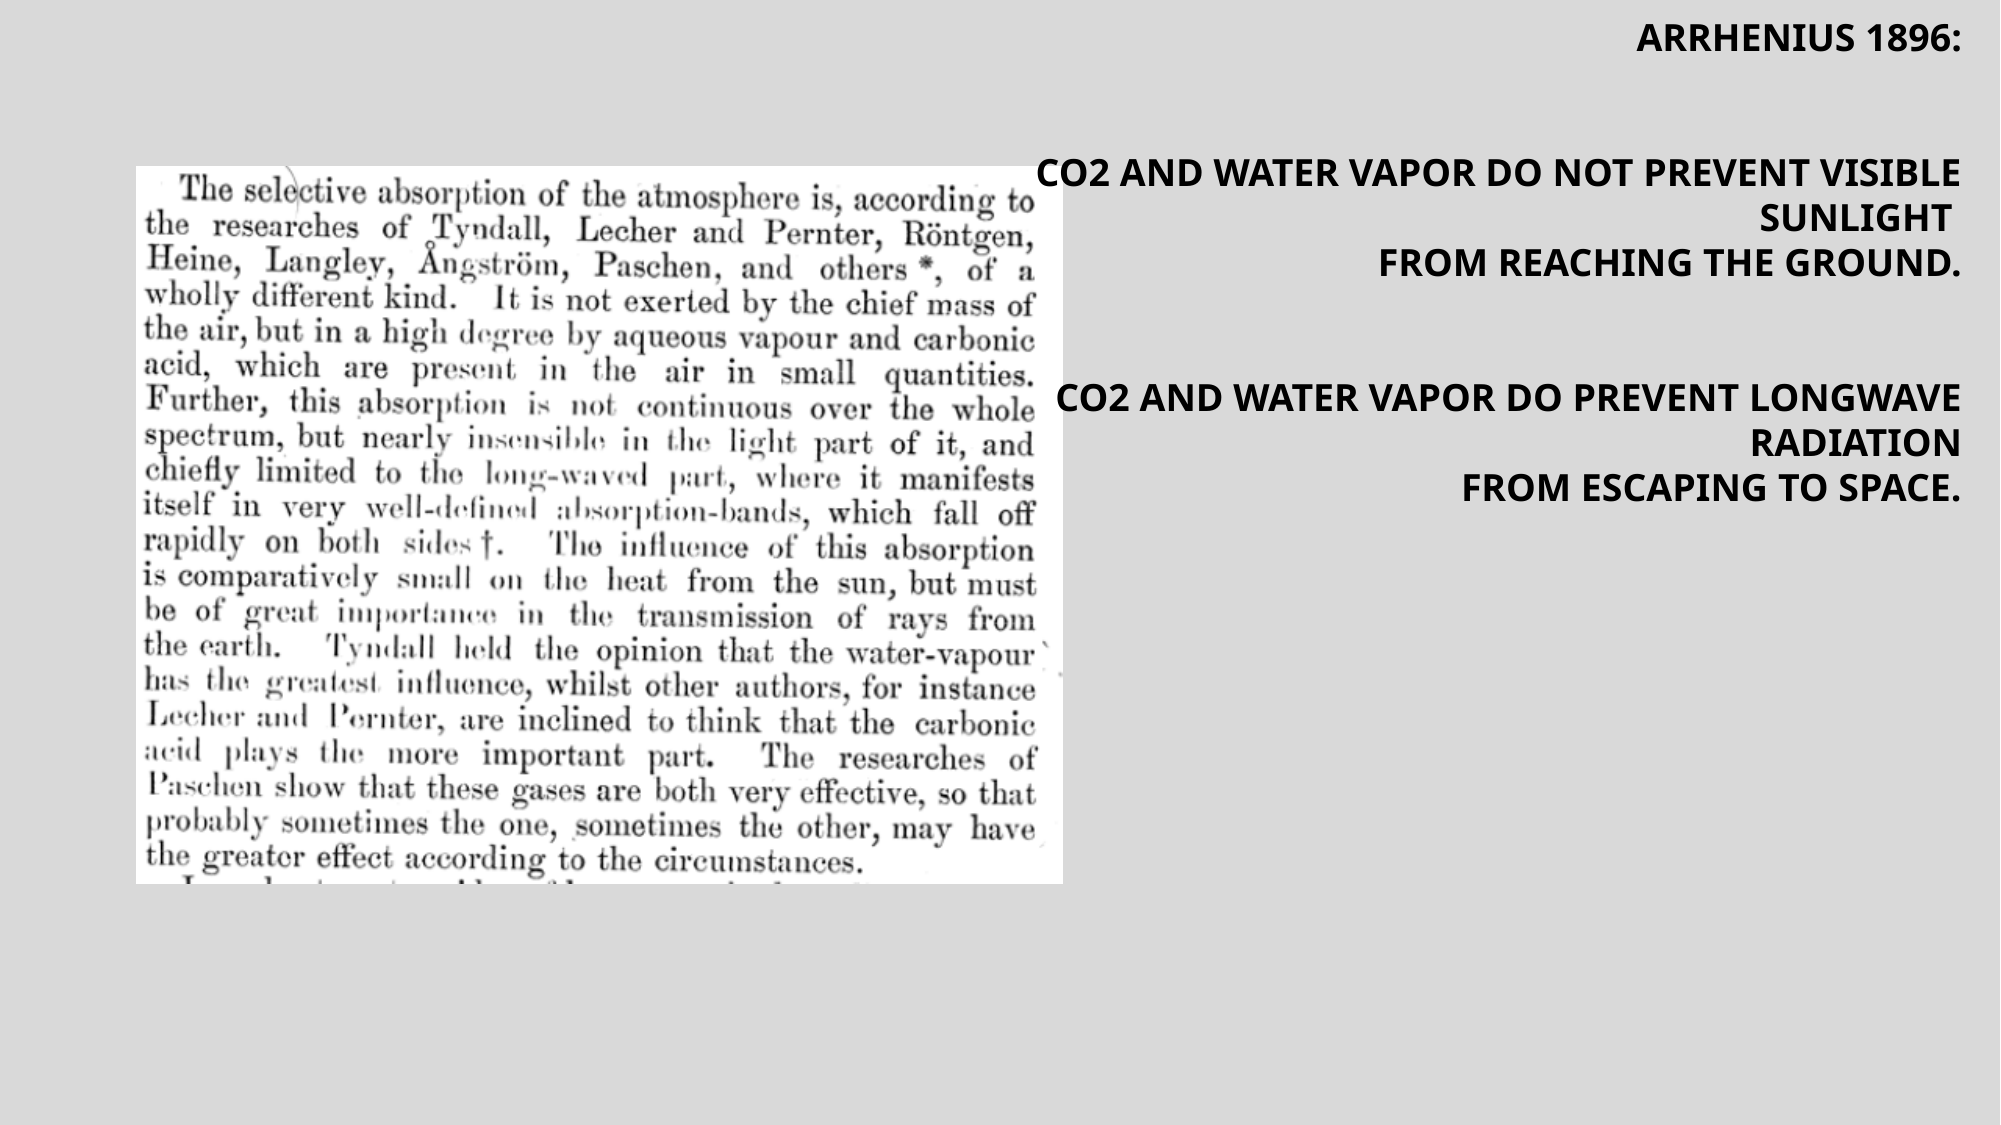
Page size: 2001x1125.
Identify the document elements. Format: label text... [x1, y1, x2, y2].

picture [136, 166, 1063, 884]
text_box ARRHENIUS 1896: CO2 AND WATER VAPOR DO NOT PREVENT VISIBLE SUNLIGHT FROM REACHING THE GROUND. CO2 AND WATER VAPOR DO PREVENT LONGWAVE RADIATION FROM ESCAPING TO SPACE. [977, 6, 1978, 517]
